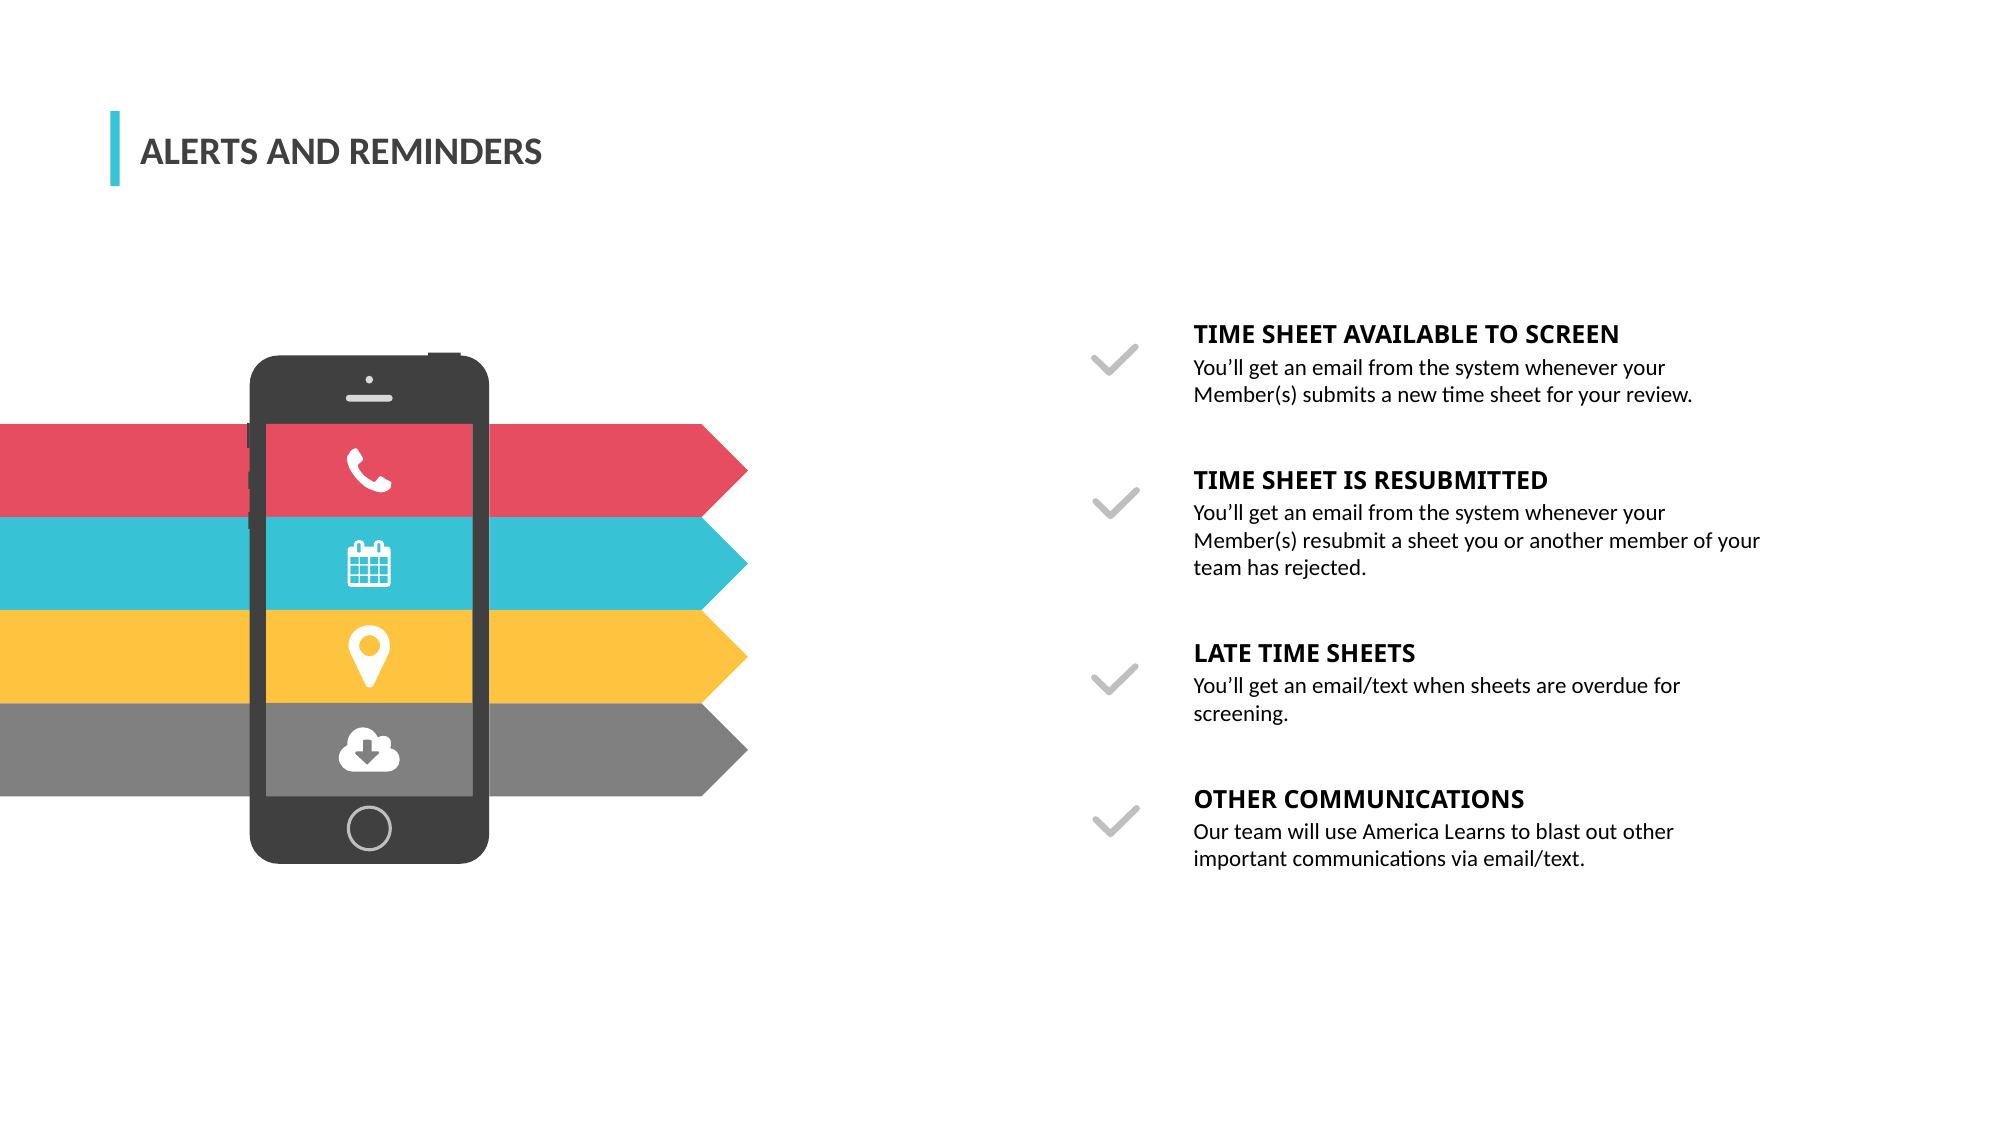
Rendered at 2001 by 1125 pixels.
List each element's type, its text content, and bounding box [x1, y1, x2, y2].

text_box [247, 352, 490, 864]
text_box [490, 702, 750, 798]
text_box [1092, 775, 1838, 880]
text_box ALERTS AND REMINDERS [125, 117, 764, 180]
text_box [0, 609, 247, 702]
text_box [0, 423, 247, 516]
text_box [109, 110, 121, 187]
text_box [1092, 456, 1838, 589]
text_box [1091, 630, 1838, 735]
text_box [1091, 311, 1838, 416]
text_box [0, 516, 247, 609]
text_box [0, 702, 247, 797]
text_box [490, 422, 750, 517]
text_box [490, 609, 750, 703]
text_box [490, 516, 750, 610]
